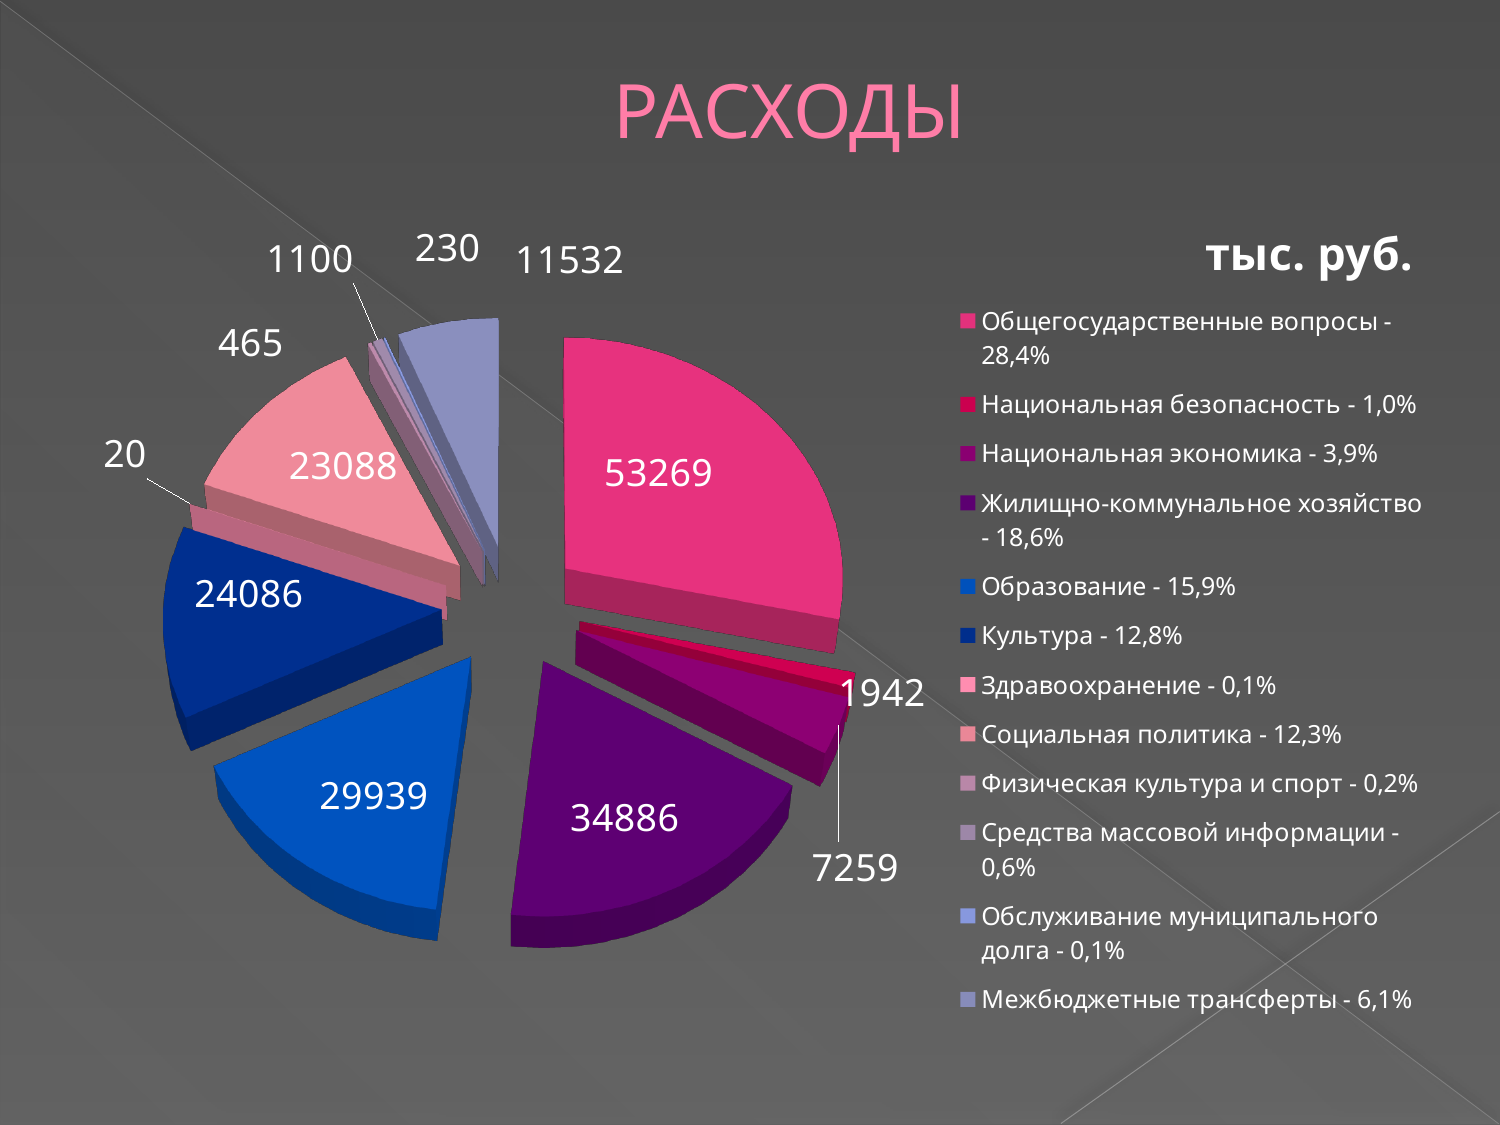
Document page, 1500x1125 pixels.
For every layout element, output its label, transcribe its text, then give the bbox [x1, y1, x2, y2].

title РАСХОДЫ [75, 43, 1425, 173]
chart [52, 196, 1448, 1060]
